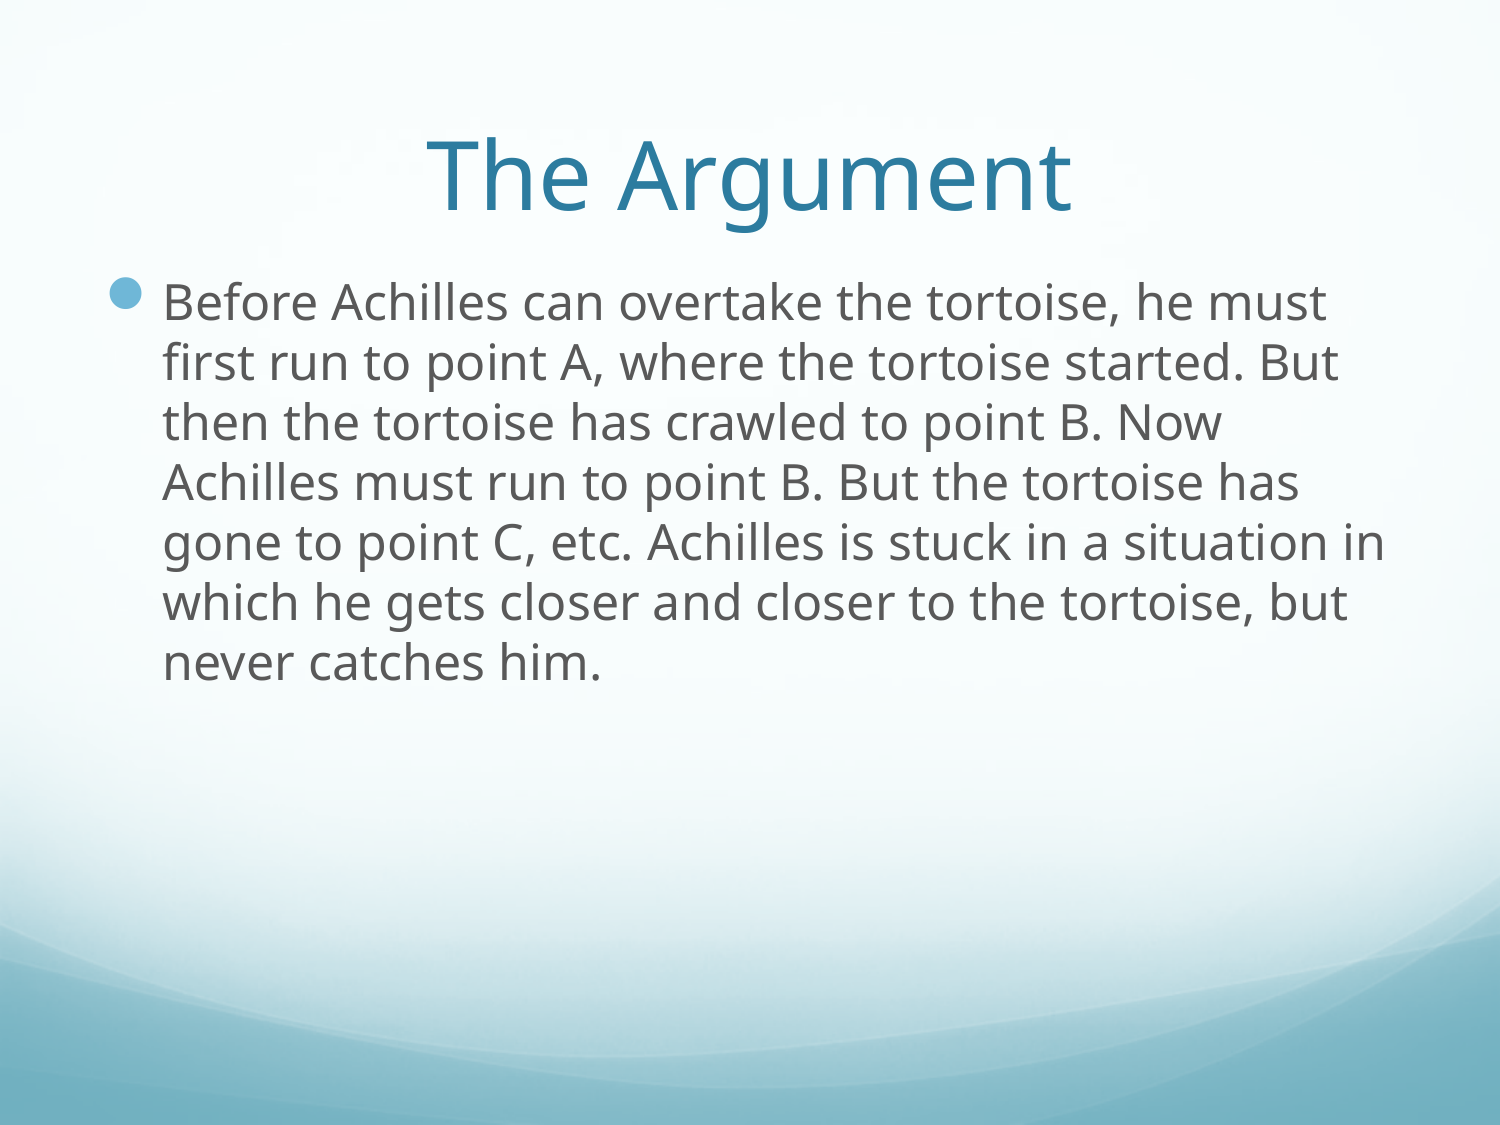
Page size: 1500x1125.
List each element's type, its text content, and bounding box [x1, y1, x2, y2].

list Before Achilles can overtake the tortoise, he must first run to point A, where the tortoise started. But then the tortoise has crawled to point B. Now Achilles must run to point B. But the tortoise has gone to point C, etc. Achilles is stuck in a situation in which he gets closer and closer to the tortoise, but never catches him. [90, 262, 1410, 975]
title The Argument [90, 17, 1410, 237]
